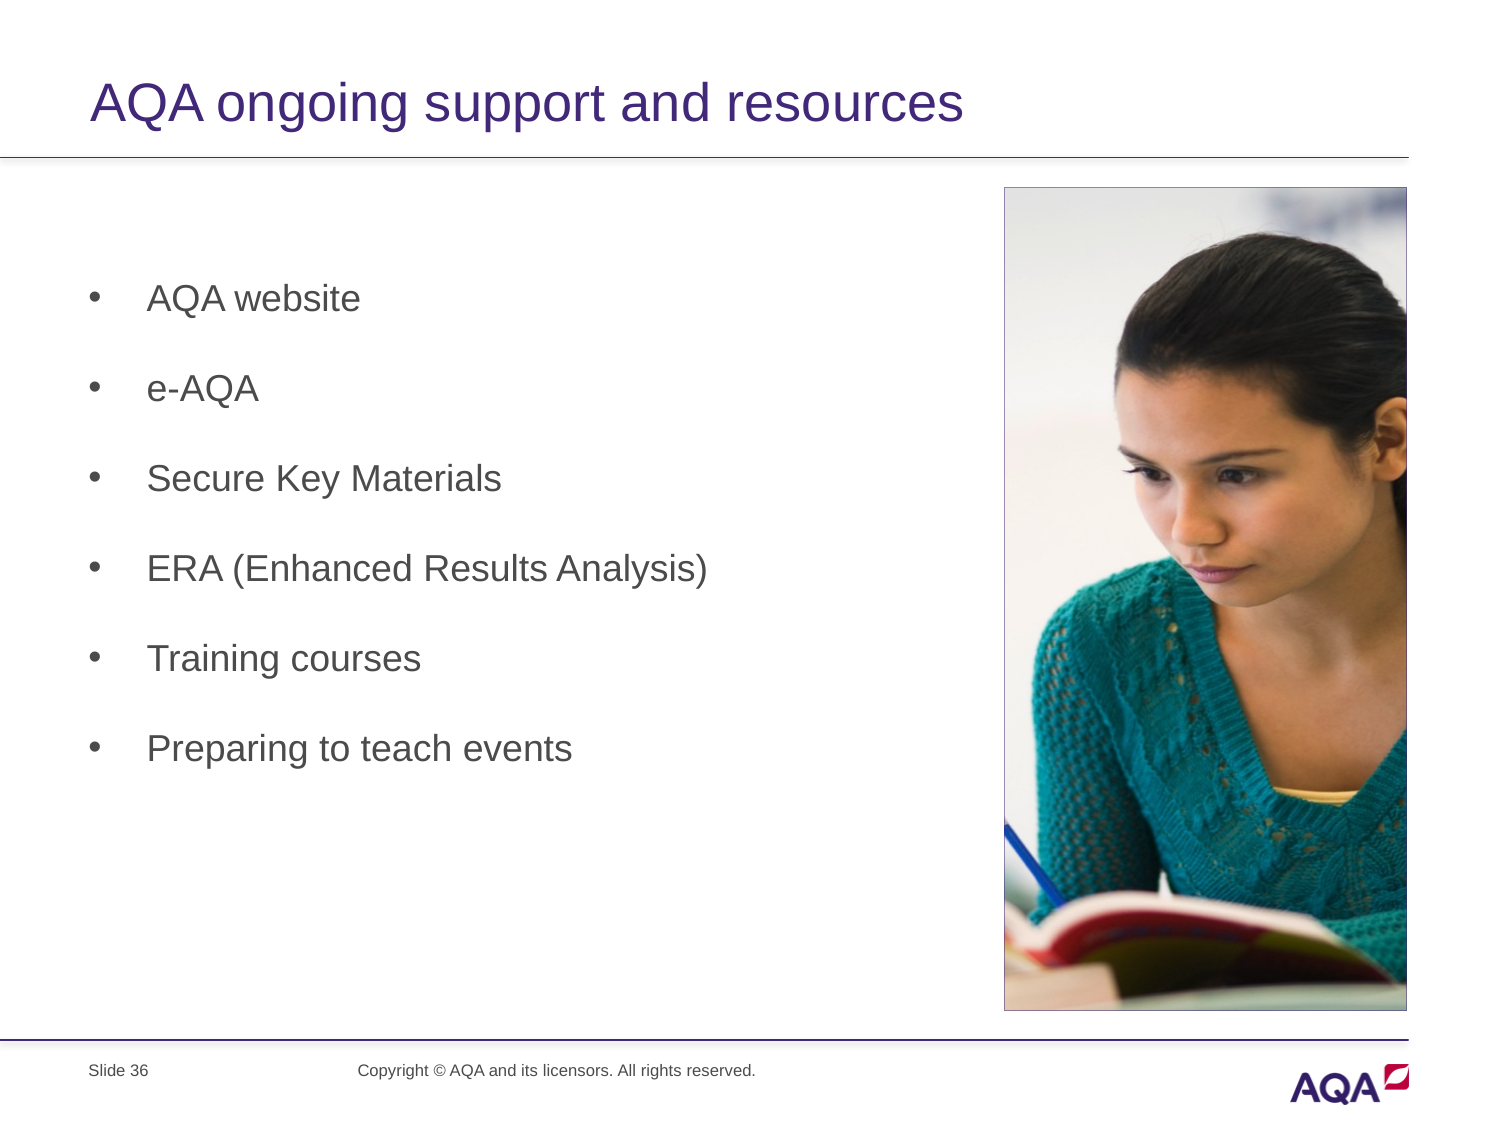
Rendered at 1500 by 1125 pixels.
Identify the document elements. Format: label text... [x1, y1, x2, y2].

text_box Slide 36 [73, 1052, 307, 1110]
text_box Copyright © AQA and its licensors. All rights reserved. [342, 1052, 782, 1092]
title AQA ongoing support and resources [75, 66, 1425, 149]
picture [1004, 187, 1407, 1012]
picture [1290, 1064, 1409, 1105]
text_box AQA website e-AQA Secure Key Materials ERA (Enhanced Results Analysis) Training courses Preparing to teach events [73, 266, 833, 940]
